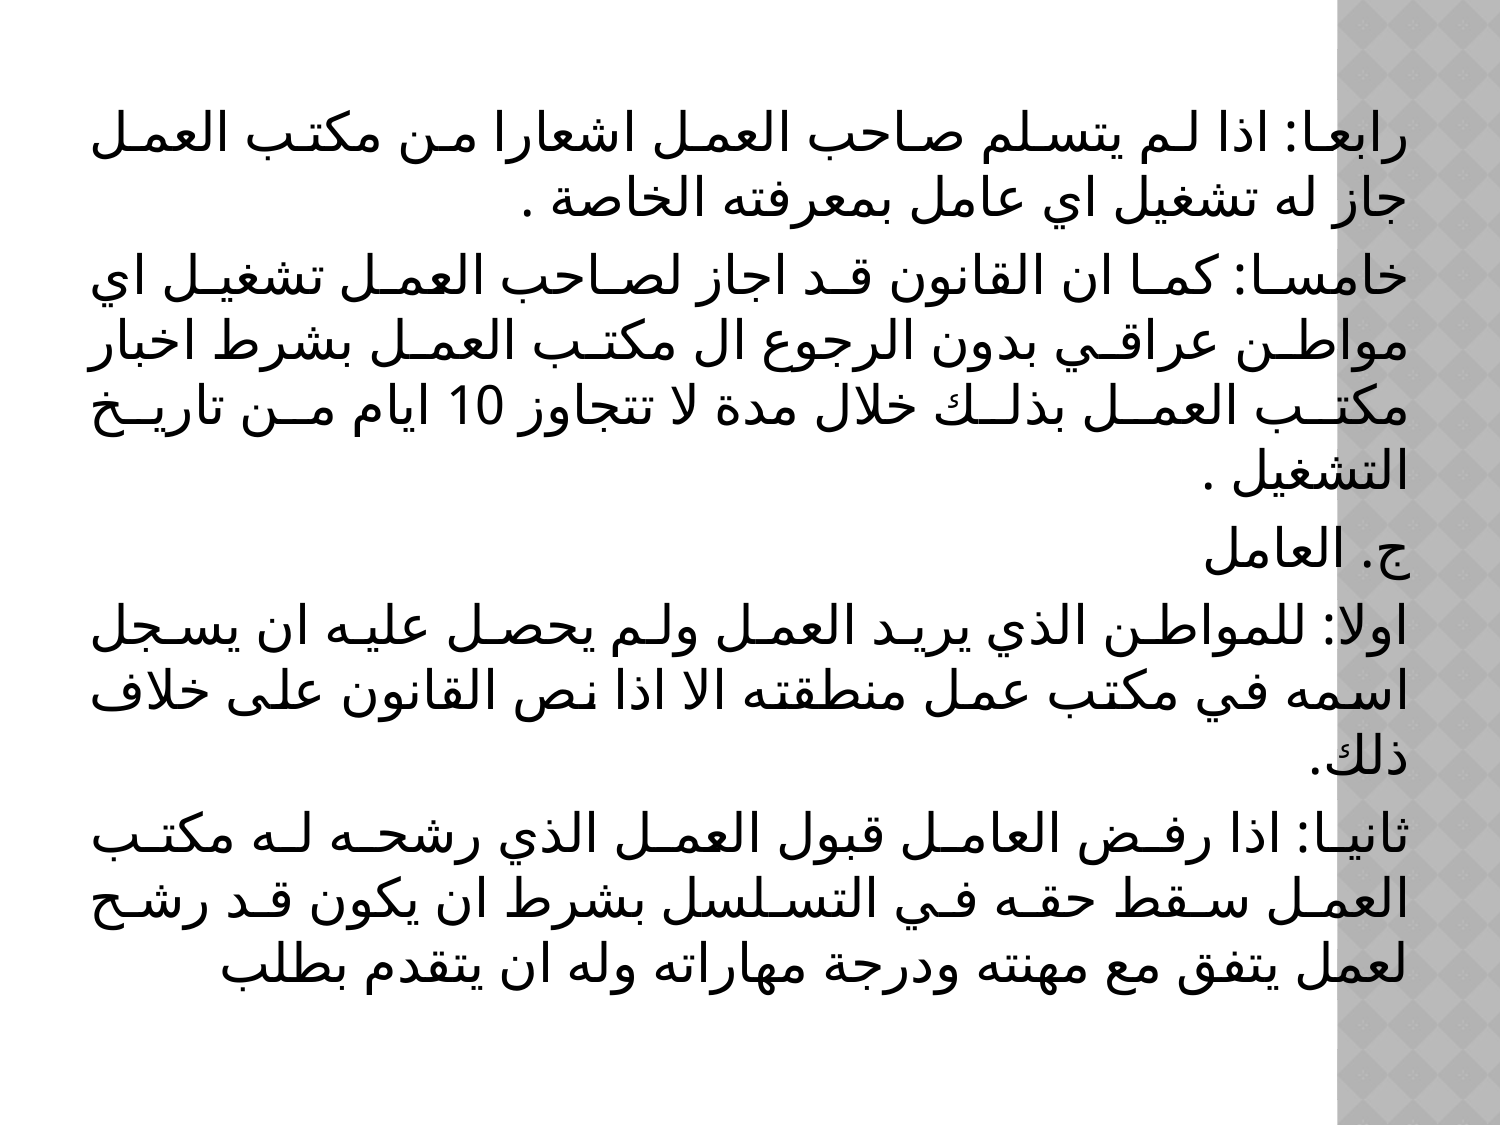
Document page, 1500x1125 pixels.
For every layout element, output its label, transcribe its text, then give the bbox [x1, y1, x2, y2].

list رابعا: اذا لم يتسلم صاحب العمل اشعارا من مكتب العمل جاز له تشغيل اي عامل بمعرفته الخاصة . خامسا: كما ان القانون قد اجاز لصاحب العمل تشغيل اي مواطن عراقي بدون الرجوع ال مكتب العمل بشرط اخبار مكتب العمل بذلك خلال مدة لا تتجاوز 10 ايام من تاريخ التشغيل . ج. العامل اولا: للمواطن الذي يريد العمل ولم يحصل عليه ان يسجل اسمه في مكتب عمل منطقته الا اذا نص القانون على خلاف ذلك. ثانيا: اذا رفض العامل قبول العمل الذي رشحه له مكتب العمل سقط حقه في التسلسل بشرط ان يكون قد رشح لعمل يتفق مع مهنته ودرجة مهاراته وله ان يتقدم بطلب [75, 90, 1425, 1005]
